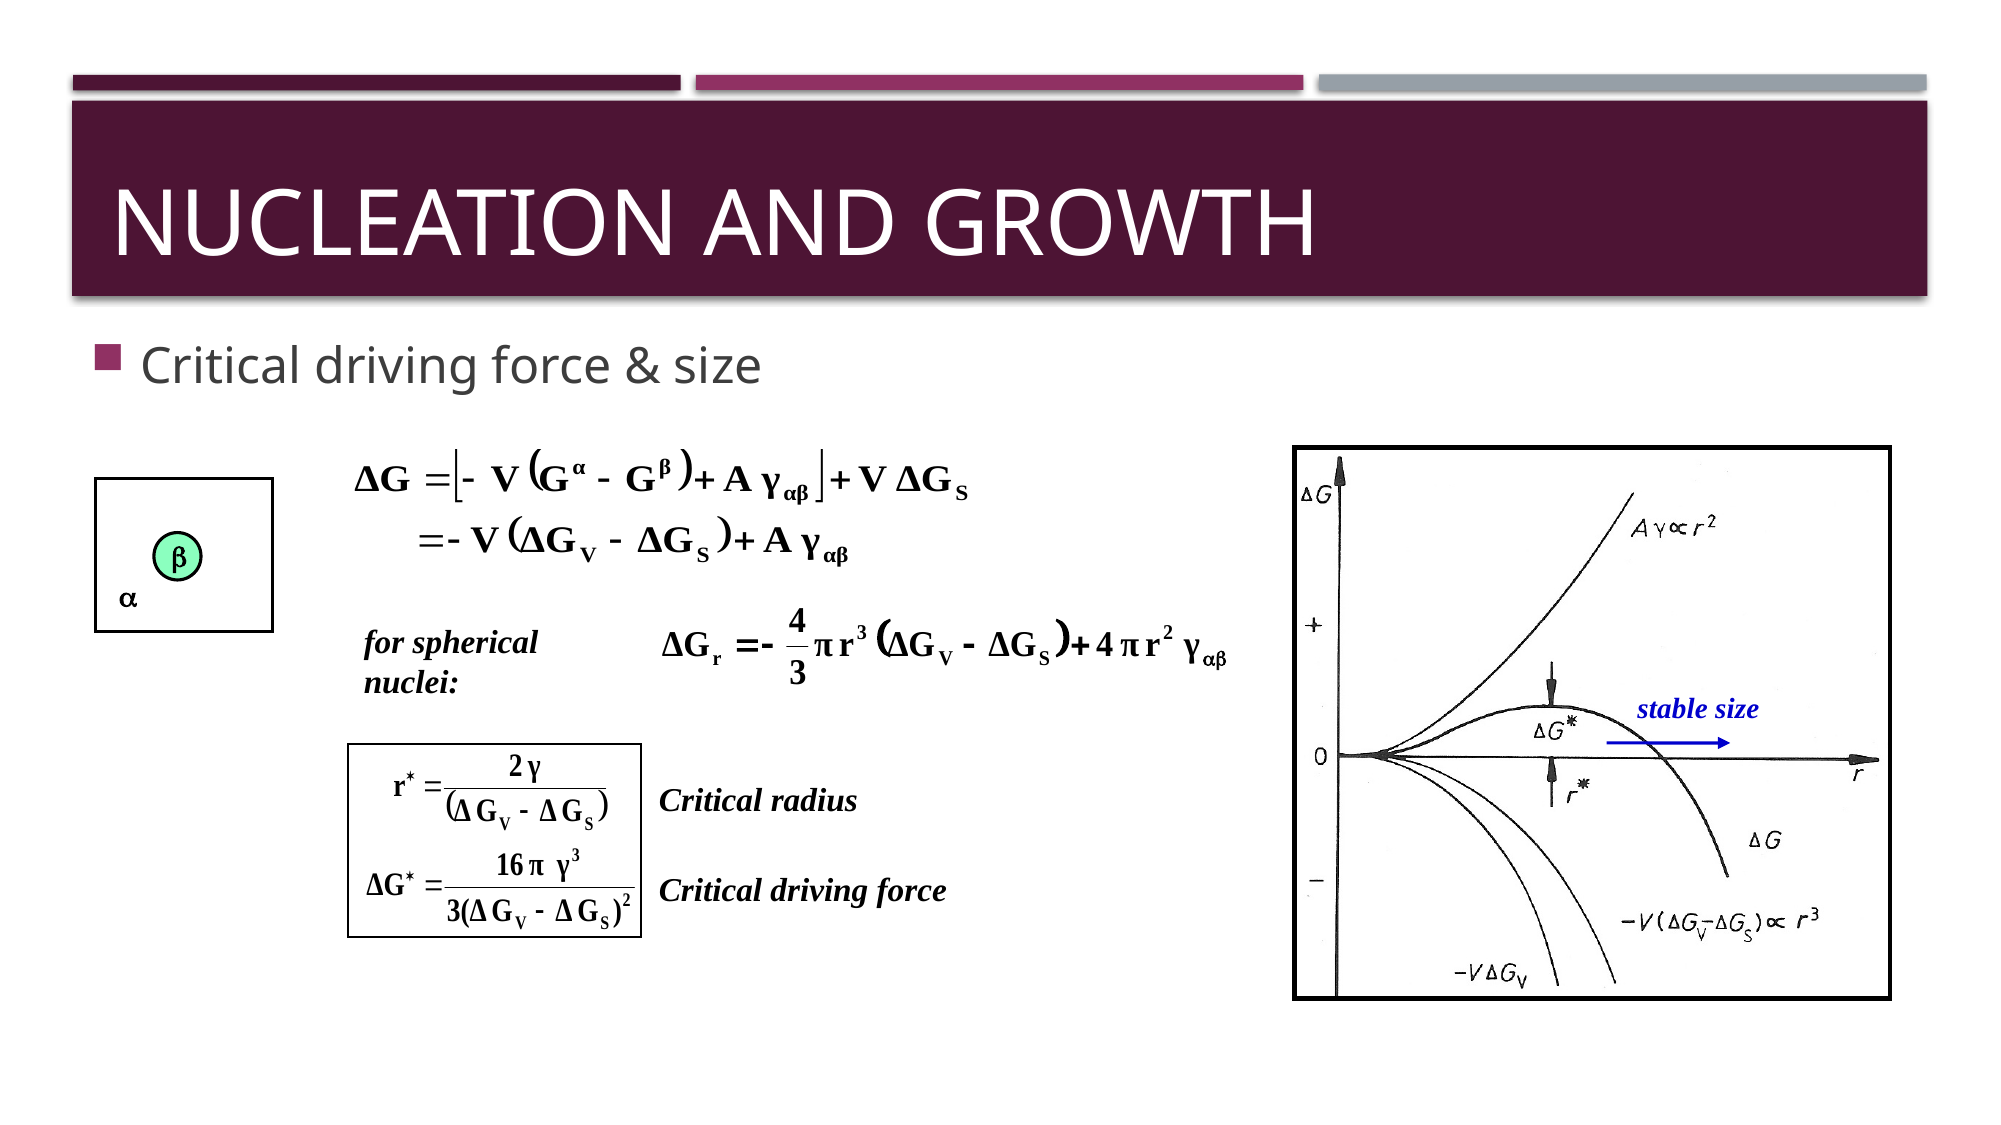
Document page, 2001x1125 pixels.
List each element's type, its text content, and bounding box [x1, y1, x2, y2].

picture [1296, 448, 1888, 997]
text_box for spherical nuclei: [348, 613, 657, 708]
text_box [95, 478, 273, 632]
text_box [348, 448, 978, 576]
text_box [656, 595, 1234, 693]
list Critical driving force & size [75, 317, 1857, 410]
text_box Critical driving force [646, 861, 1027, 916]
title Nucleation and growth [95, 115, 1905, 282]
text_box Critical radius [646, 770, 952, 825]
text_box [348, 744, 641, 937]
text_box b [156, 530, 204, 580]
text_box a [104, 570, 175, 620]
